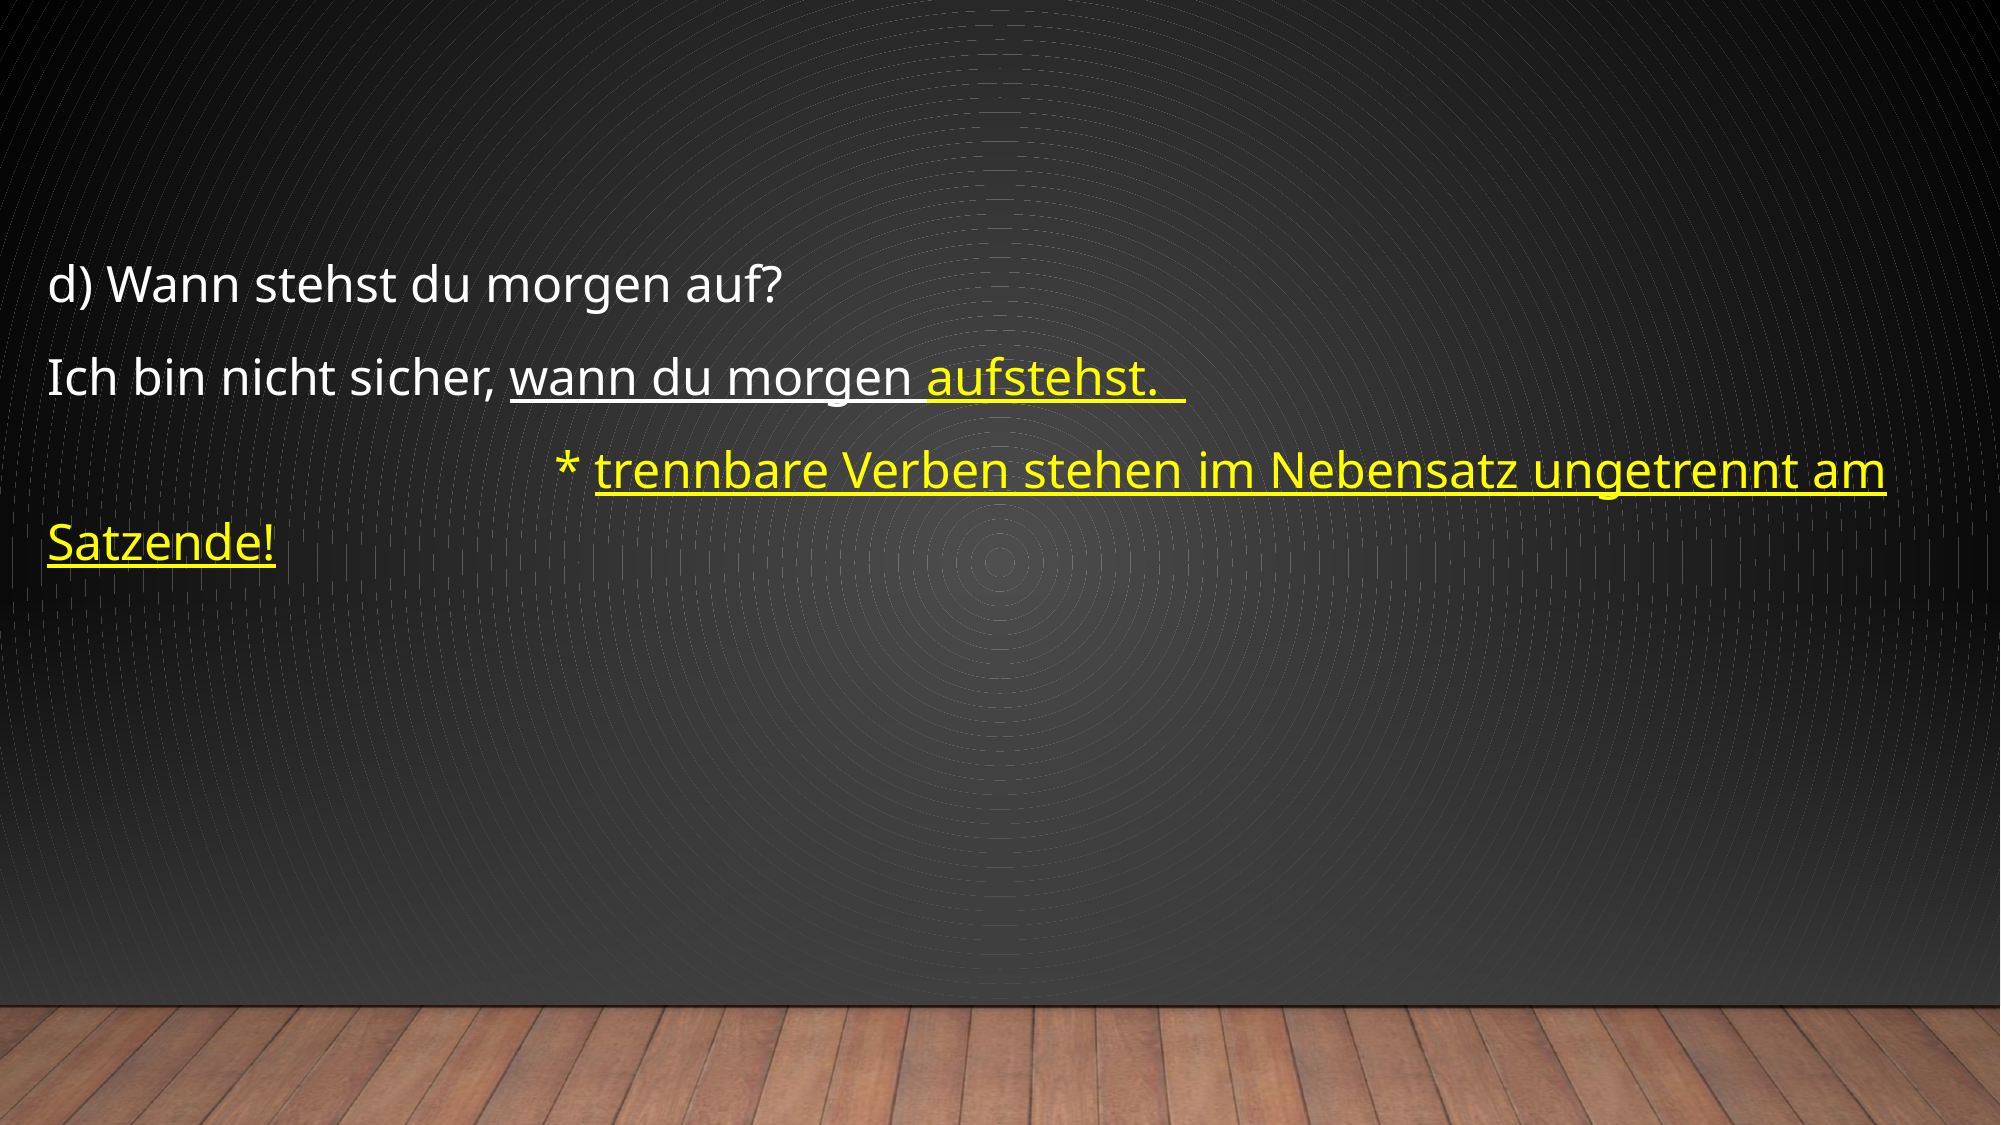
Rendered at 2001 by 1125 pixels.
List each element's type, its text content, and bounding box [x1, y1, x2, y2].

list d) Wann stehst du morgen auf? Ich bin nicht sicher, wann du morgen aufstehst. * trennbare Verben stehen im Nebensatz ungetrennt am Satzende! [32, 81, 1920, 1012]
picture [0, 1005, 2000, 1125]
